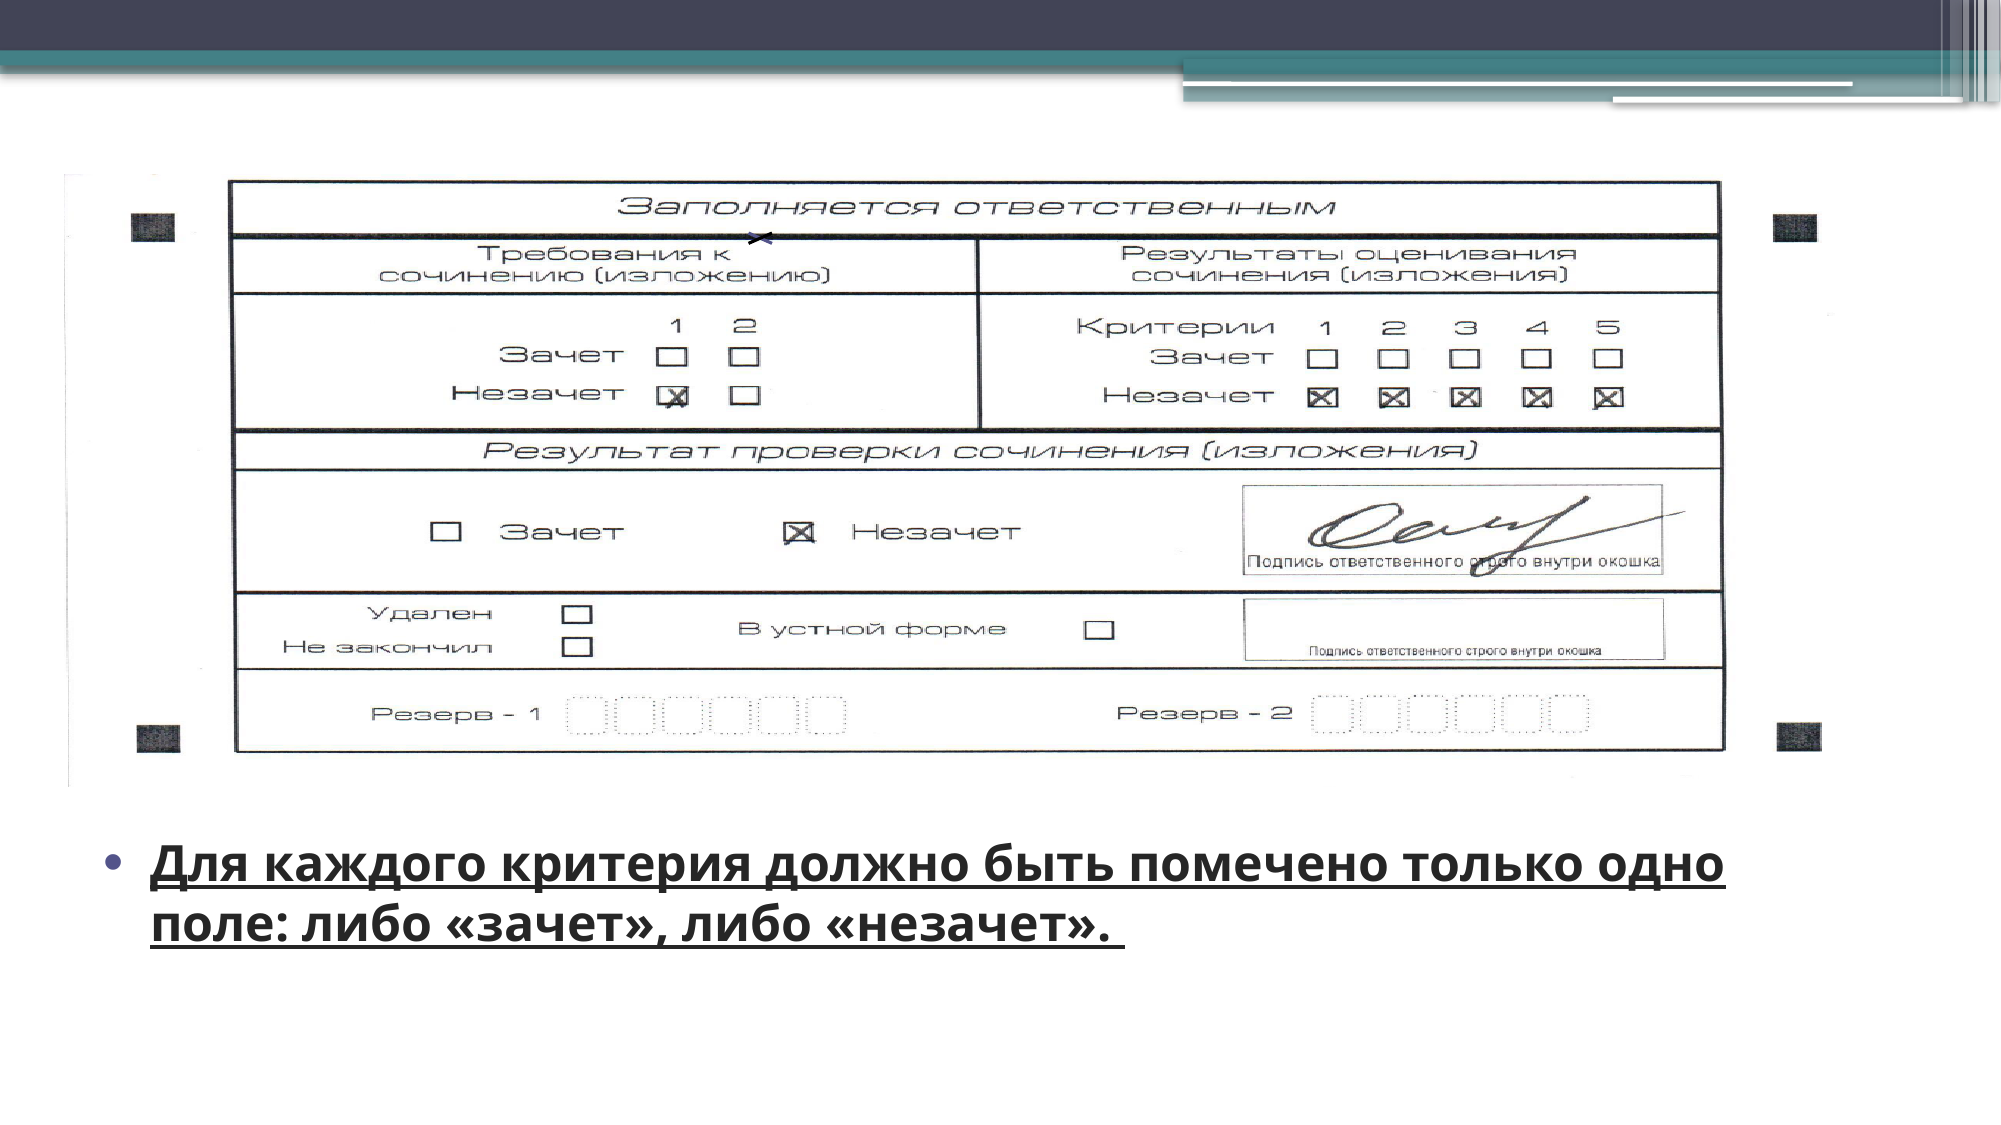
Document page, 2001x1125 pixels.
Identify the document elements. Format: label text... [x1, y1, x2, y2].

text_box Для каждого критерия должно быть помечено только одно поле: либо «зачет», либо «незачет». [88, 823, 1878, 1058]
picture [63, 174, 1878, 788]
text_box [748, 232, 773, 244]
